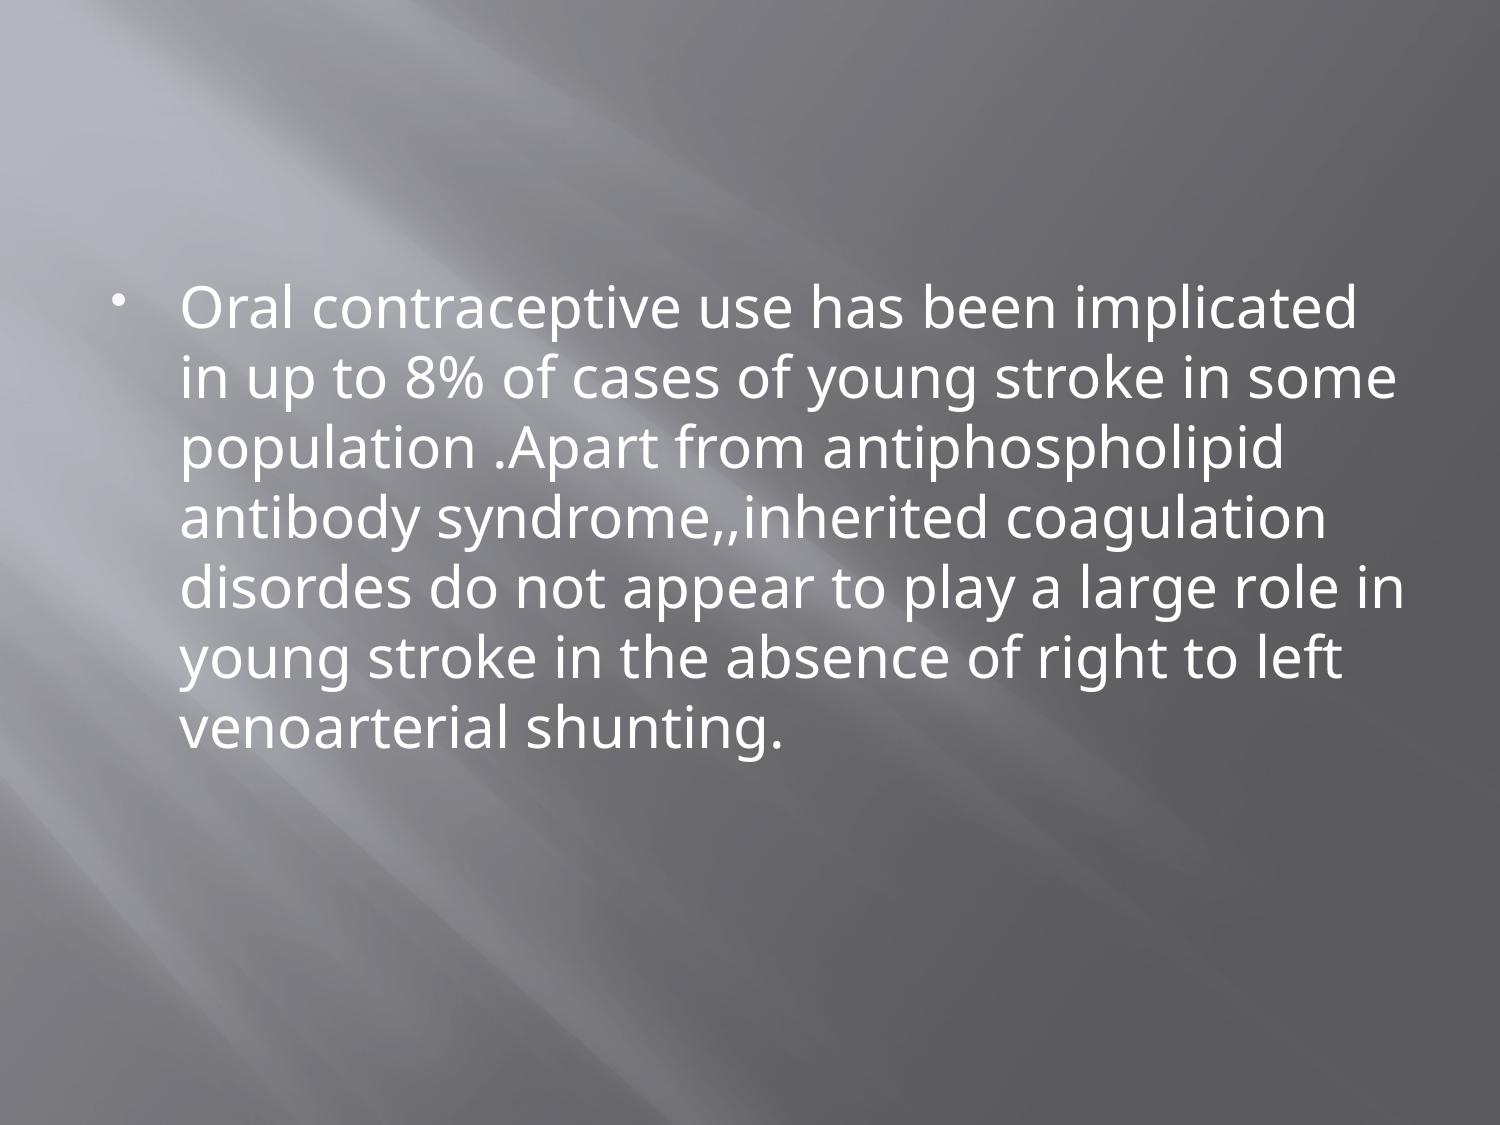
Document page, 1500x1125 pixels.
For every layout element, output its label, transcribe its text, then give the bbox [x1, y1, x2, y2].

list Oral contraceptive use has been implicated in up to 8% of cases of young stroke in some population .Apart from antiphospholipid antibody syndrome,,inherited coagulation disordes do not appear to play a large role in young stroke in the absence of right to left venoarterial shunting. [75, 262, 1425, 1035]
